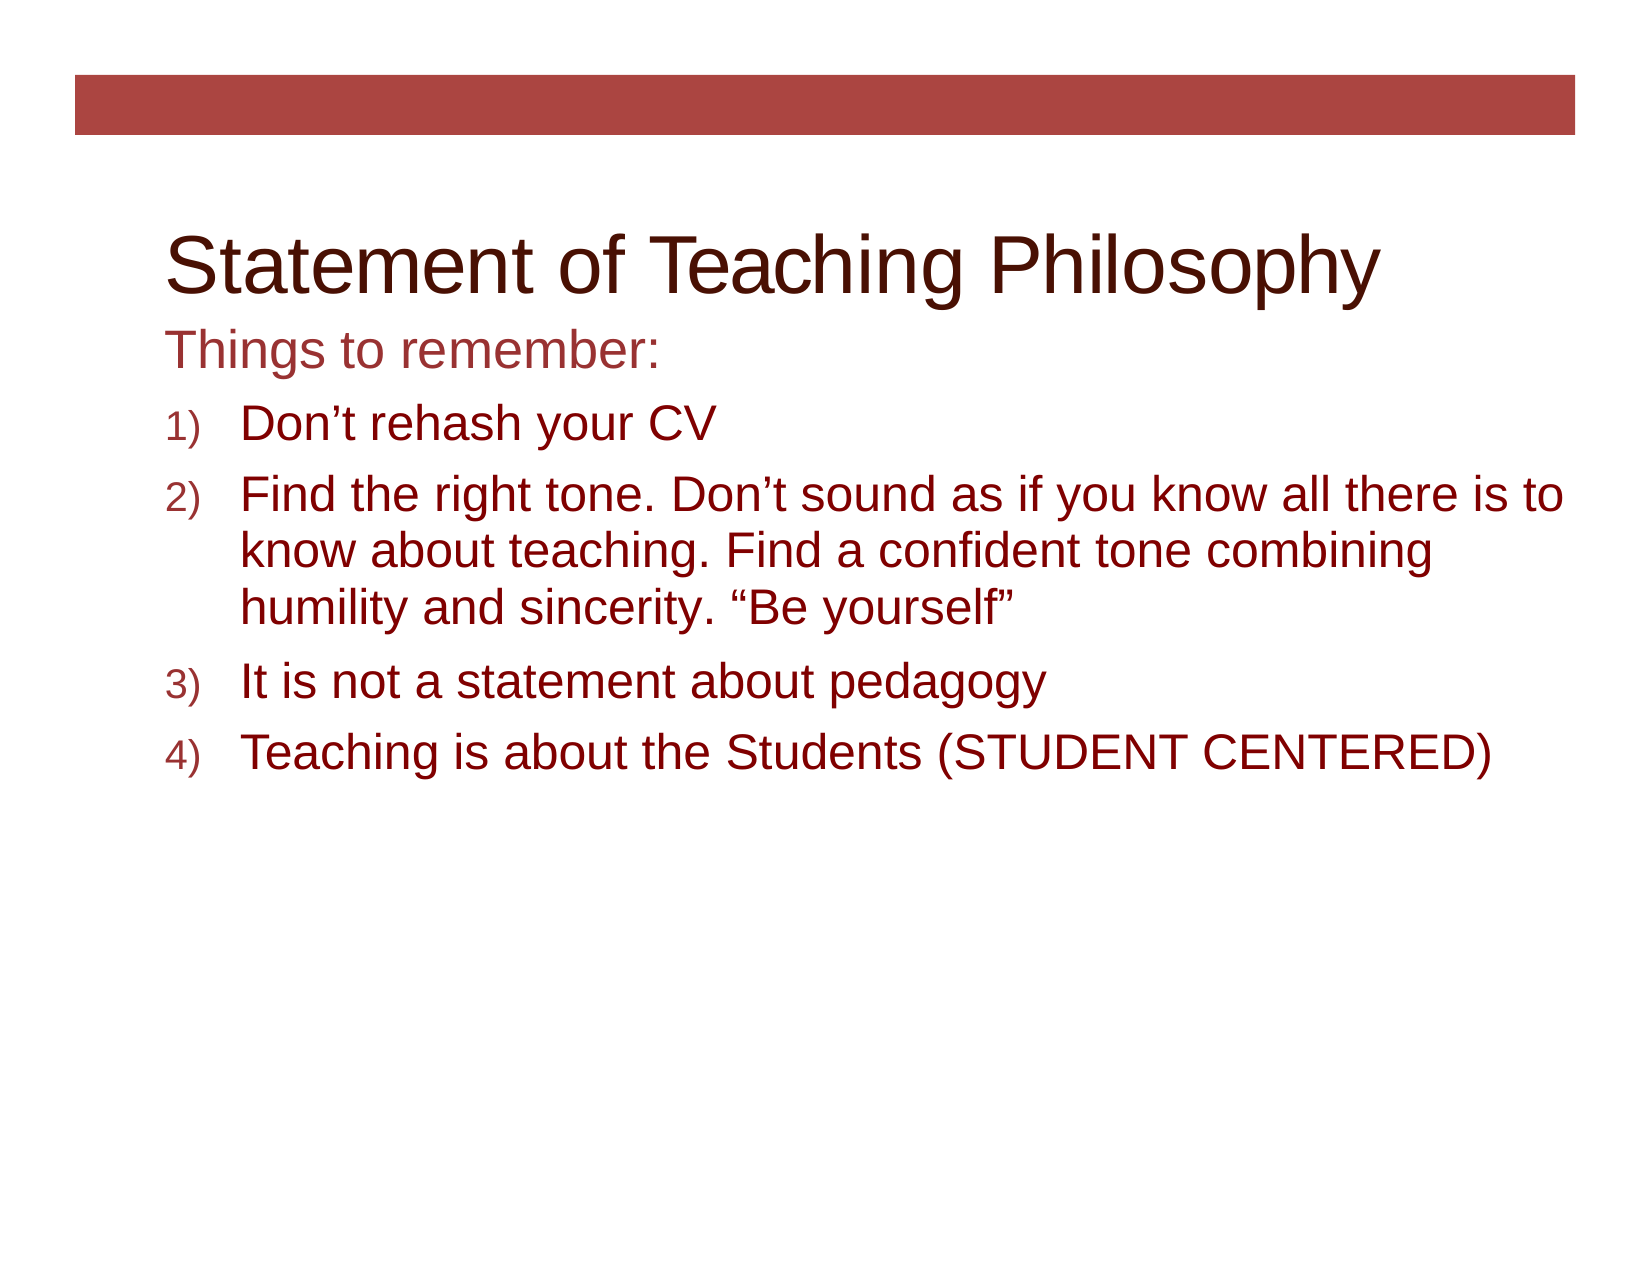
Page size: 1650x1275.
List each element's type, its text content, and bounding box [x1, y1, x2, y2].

list Things to remember: Don’t rehash your CV Find the right tone. Don’t sound as if you know all there is to know about teaching. Find a confident tone combining humility and sincerity. “Be yourself” It is not a statement about pedagogy Teaching is about the Students (STUDENT CENTERED) [82, 313, 1568, 1039]
title Statement of Teaching Philosophy [136, 212, 1514, 313]
